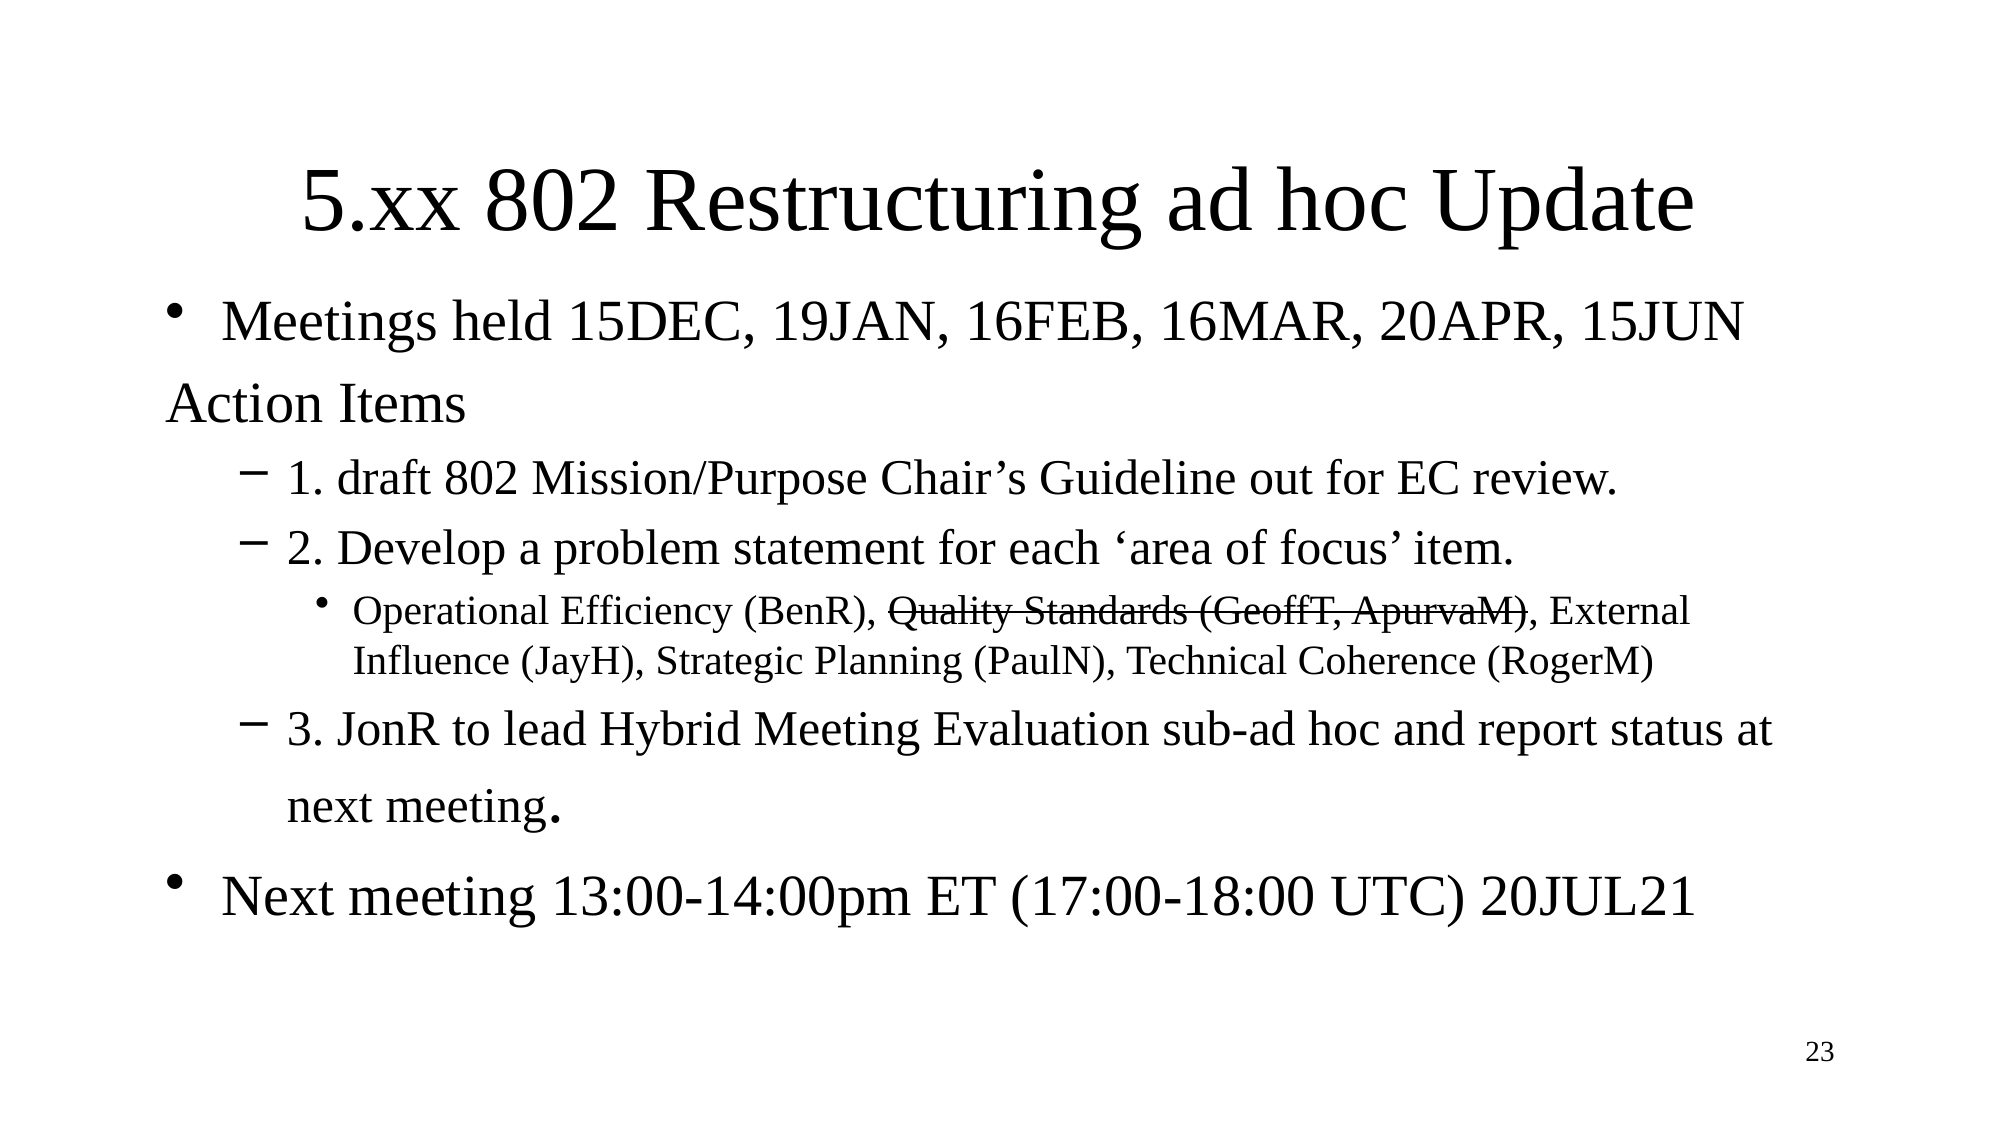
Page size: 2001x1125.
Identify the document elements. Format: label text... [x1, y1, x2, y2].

list Meetings held 15DEC, 19JAN, 16FEB, 16MAR, 20APR, 15JUN Action Items 1. draft 802 Mission/Purpose Chair’s Guideline out for EC review. 2. Develop a problem statement for each ‘area of focus’ item. Operational Efficiency (BenR), Quality Standards (GeoffT, ApurvaM), External Influence (JayH), Strategic Planning (PaulN), Technical Coherence (RogerM) 3. JonR to lead Hybrid Meeting Evaluation sub-ad hoc and report status at next meeting. Next meeting 13:00-14:00pm ET (17:00-18:00 UTC) 20JUL21 [149, 274, 1851, 951]
title 5.xx 802 Restructuring ad hoc Update [149, 99, 1851, 274]
slide_number 23 [1433, 1024, 1851, 1101]
